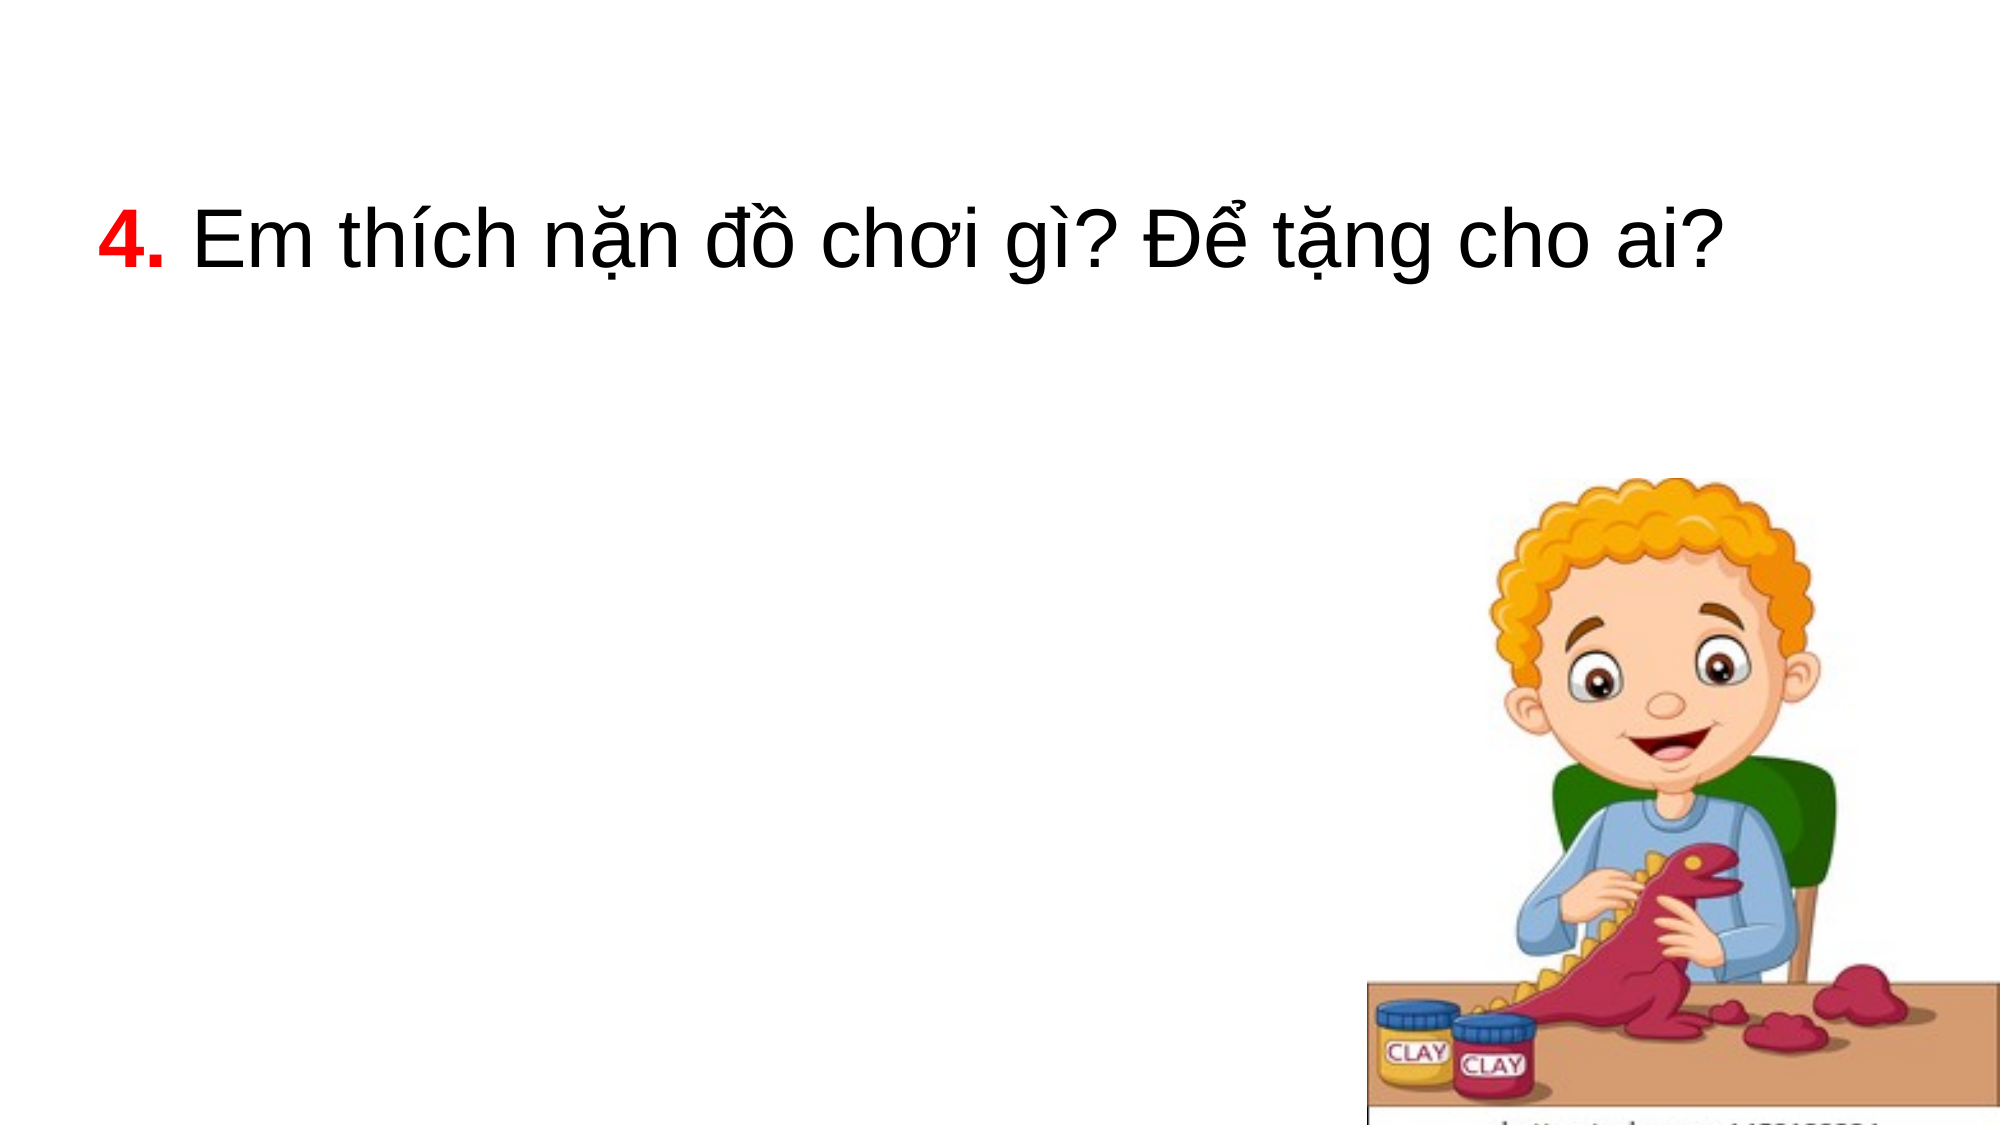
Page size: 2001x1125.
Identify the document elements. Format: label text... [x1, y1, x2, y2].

text_box 4. Em thích nặn đồ chơi gì? Để tặng cho ai? [74, 157, 1929, 312]
picture [1366, 478, 2000, 1125]
